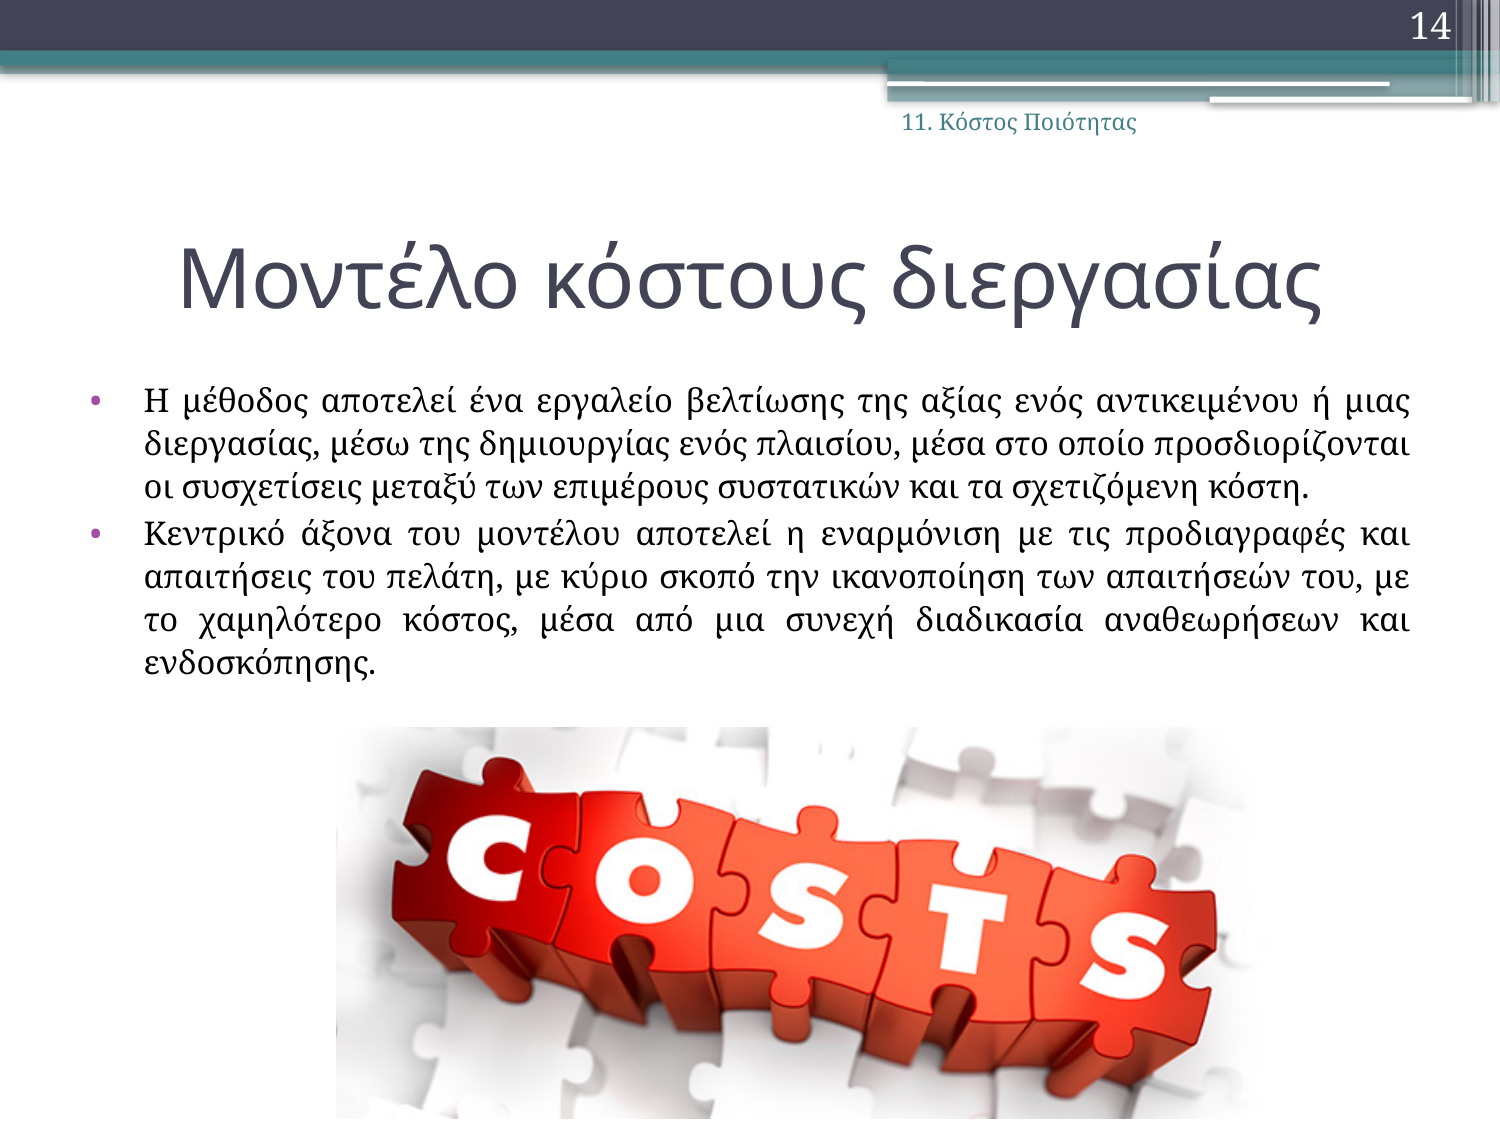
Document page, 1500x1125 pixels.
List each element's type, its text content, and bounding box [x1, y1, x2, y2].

footer 11. Κόστος Ποιότητας [862, 100, 1152, 188]
list Η μέθοδος αποτελεί ένα εργαλείο βελτίωσης της αξίας ενός αντικειμένου ή μιας διεργασίας, μέσω της δημιουργίας ενός πλαισίου, μέσα στο οποίο προσδιορίζονται οι συσχετίσεις μεταξύ των επιμέρους συστατικών και τα σχετιζόμενη κόστη. Κεντρικό άξονα του μοντέλου αποτελεί η εναρμόνιση με τις προδιαγραφές και απαιτήσεις του πελάτη, με κύριο σκοπό την ικανοποίηση των απαιτήσεών του, με το χαμηλότερο κόστος, μέσα από μια συνεχή διαδικασία αναθεωρήσεων και ενδοσκόπησης. [75, 368, 1425, 728]
slide_number 14 [1341, 0, 1466, 61]
picture [336, 727, 1275, 1119]
title Μοντέλο κόστους διεργασίας [75, 187, 1425, 363]
